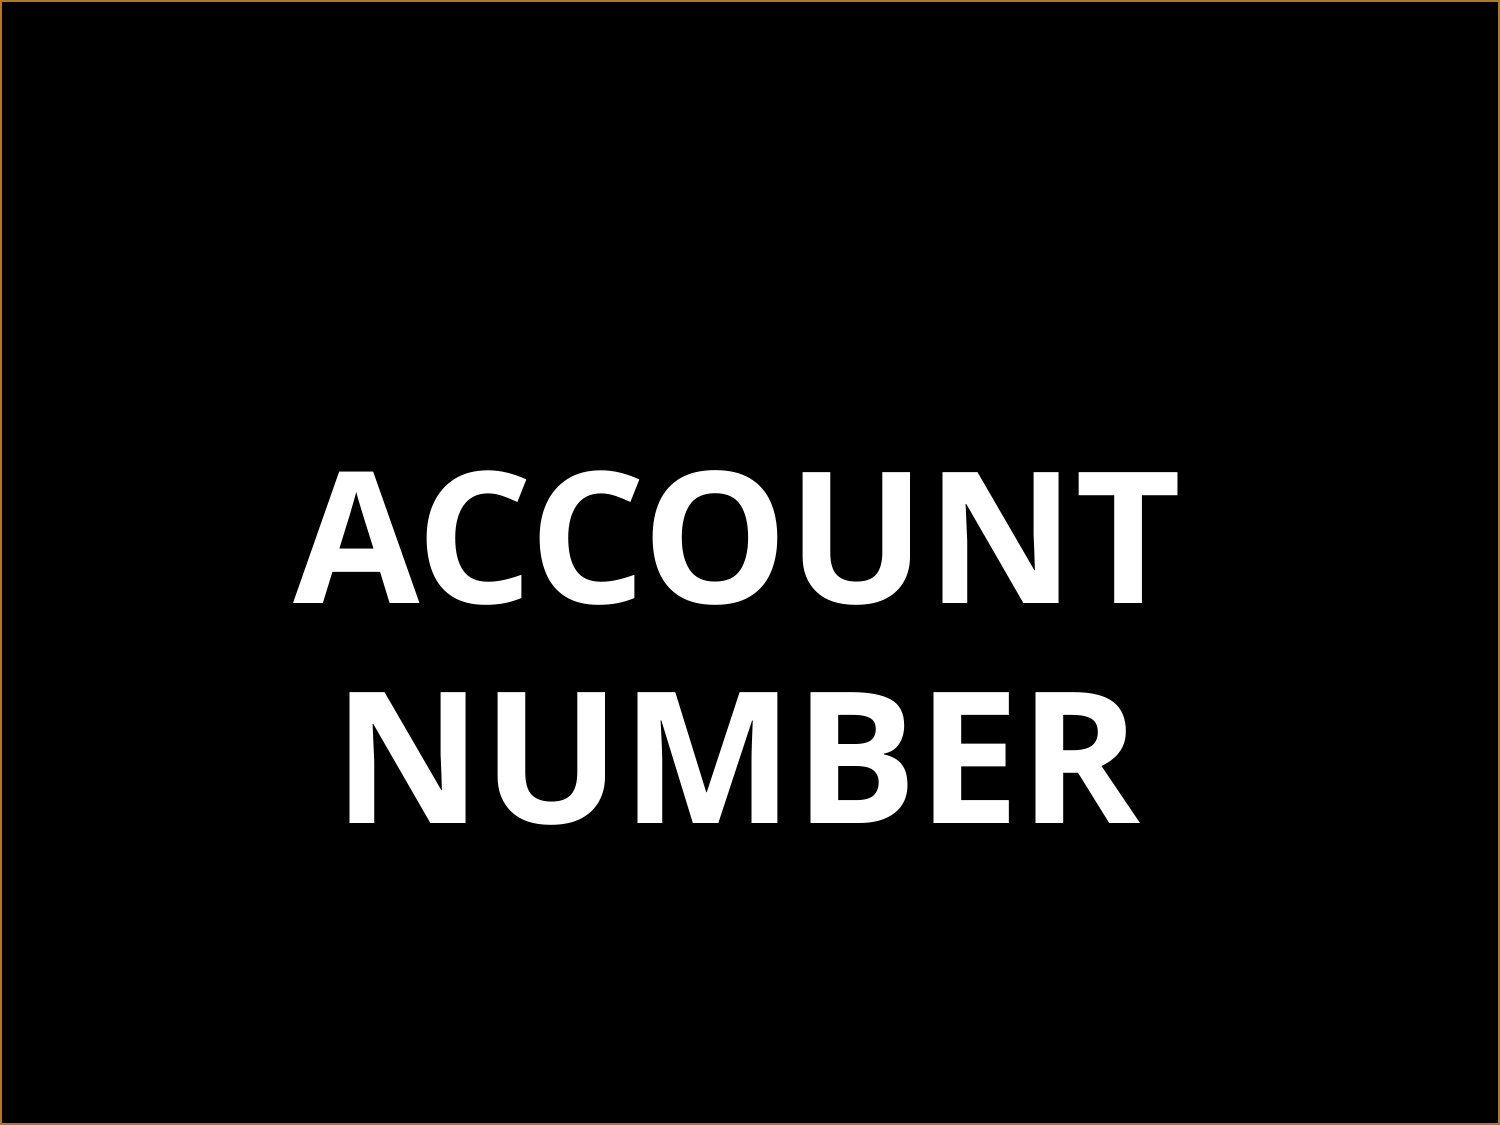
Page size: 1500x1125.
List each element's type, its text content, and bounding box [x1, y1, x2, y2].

title Account Number [99, 412, 1375, 625]
text_box [0, 0, 1500, 1125]
